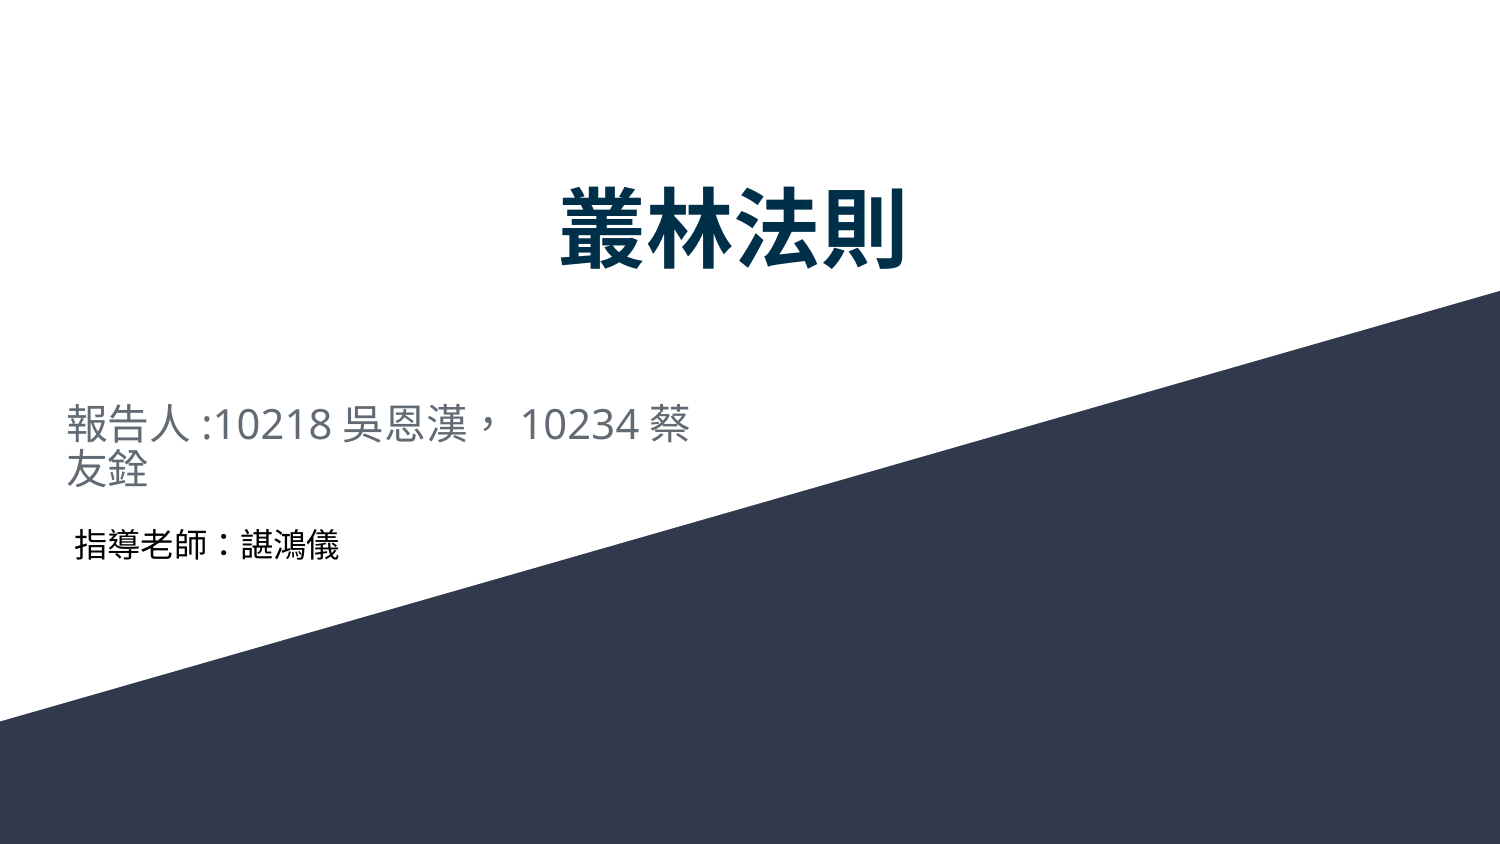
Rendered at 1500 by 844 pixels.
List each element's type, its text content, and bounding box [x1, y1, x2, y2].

title 叢林法則 [239, 159, 1229, 379]
subtitle 報告人:10218吳恩漢，10234蔡友銓 [51, 388, 748, 456]
text_box 指導老師：諶鴻儀 [59, 509, 375, 580]
